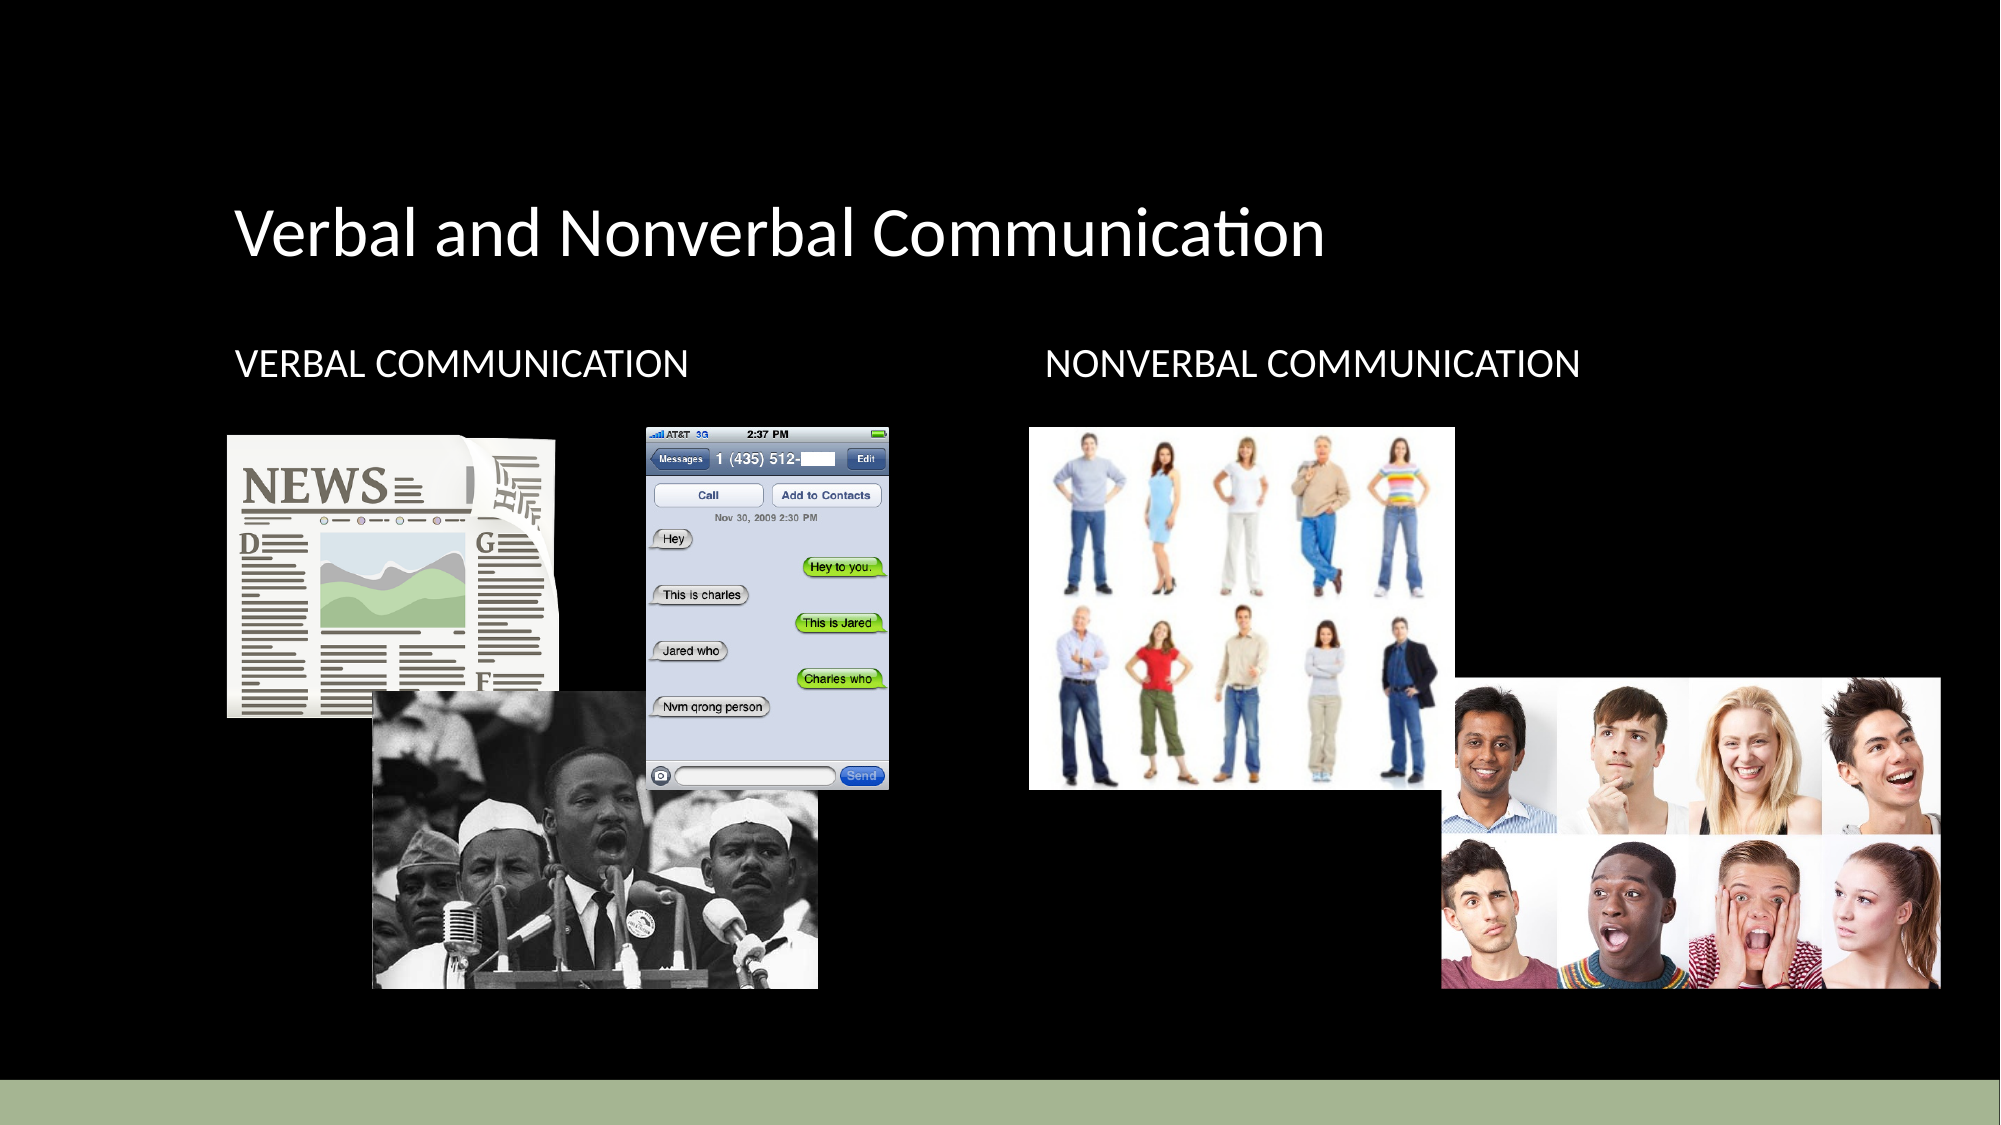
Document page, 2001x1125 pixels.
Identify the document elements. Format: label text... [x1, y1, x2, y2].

title Verbal and Nonverbal Communication [219, 76, 1780, 279]
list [219, 427, 566, 725]
list Verbal communication [219, 301, 970, 428]
picture [1029, 427, 1455, 790]
picture [372, 427, 889, 990]
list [1441, 677, 1941, 990]
list Nonverbal communication [1029, 301, 1780, 428]
